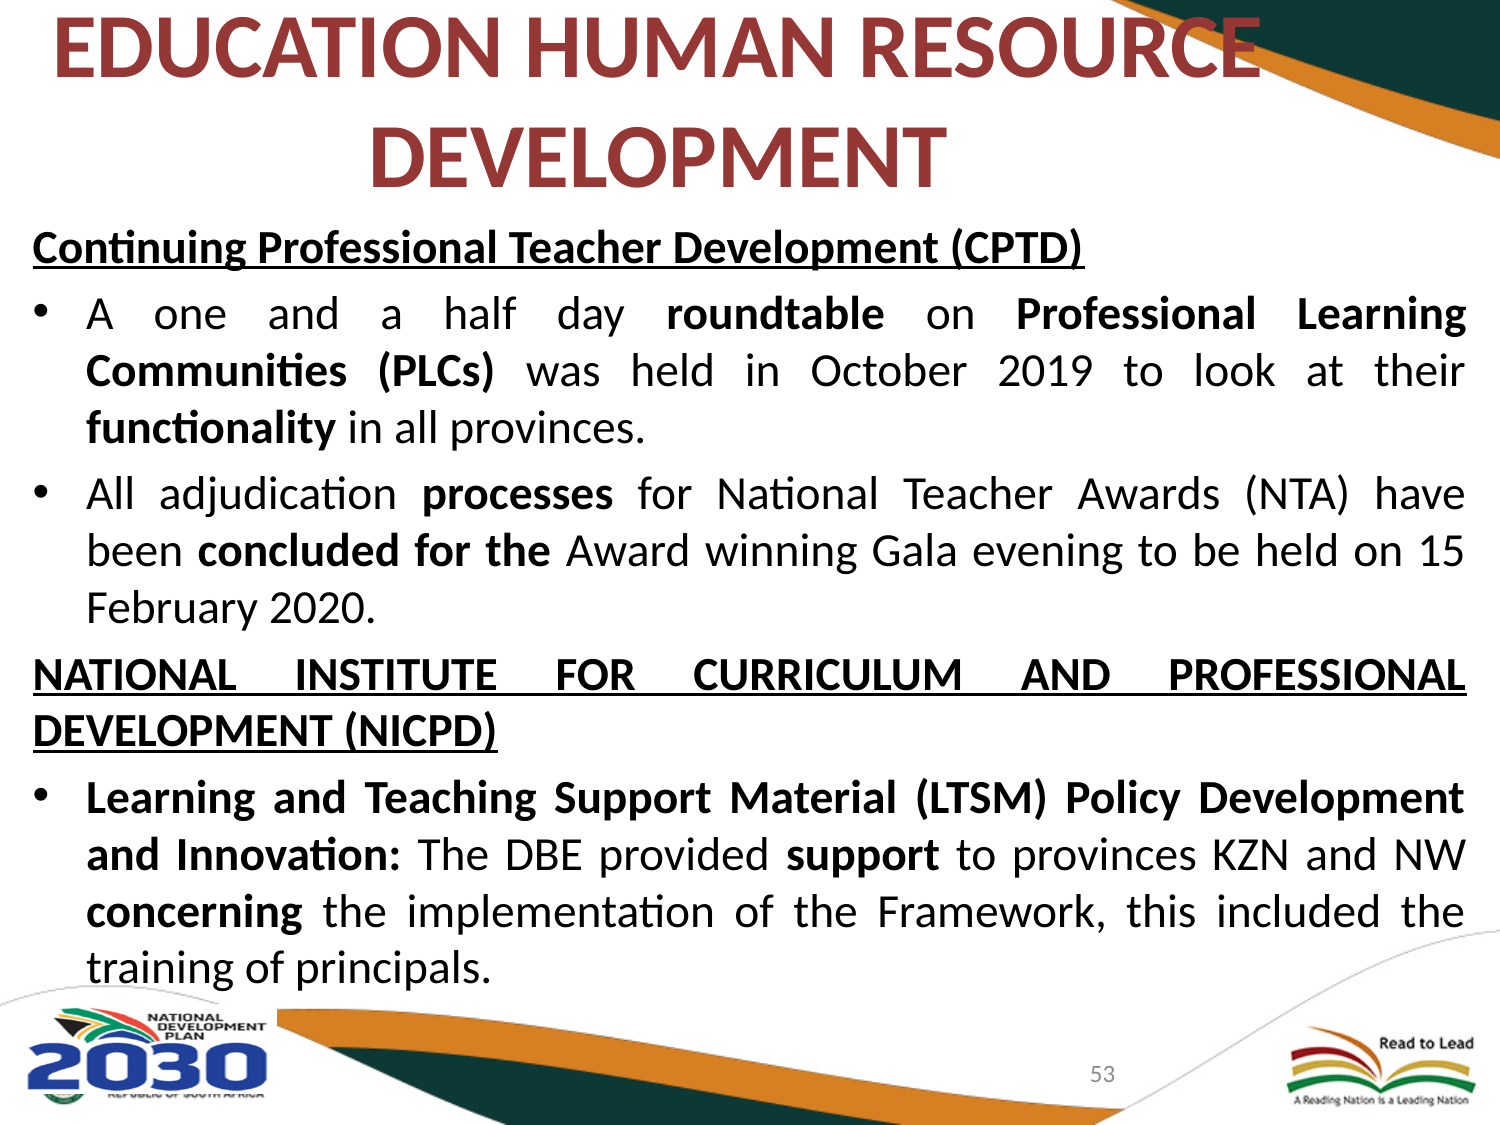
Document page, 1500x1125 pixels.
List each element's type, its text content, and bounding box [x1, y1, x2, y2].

title EDUCATION HUMAN RESOURCE DEVELOPMENT [0, 42, 1317, 149]
picture [0, 0, 1500, 1125]
slide_number 53 [1074, 1042, 1425, 1103]
list Continuing Professional Teacher Development (CPTD) A one and a half day roundtable on Professional Learning Communities (PLCs) was held in October 2019 to look at their functionality in all provinces. All adjudication processes for National Teacher Awards (NTA) have been concluded for the Award winning Gala evening to be held on 15 February 2020. NATIONAL INSTITUTE FOR CURRICULUM AND PROFESSIONAL DEVELOPMENT (NICPD) Learning and Teaching Support Material (LTSM) Policy Development and Innovation: The DBE provided support to provinces KZN and NW concerning the implementation of the Framework, this included the training of principals. [17, 208, 1483, 1005]
